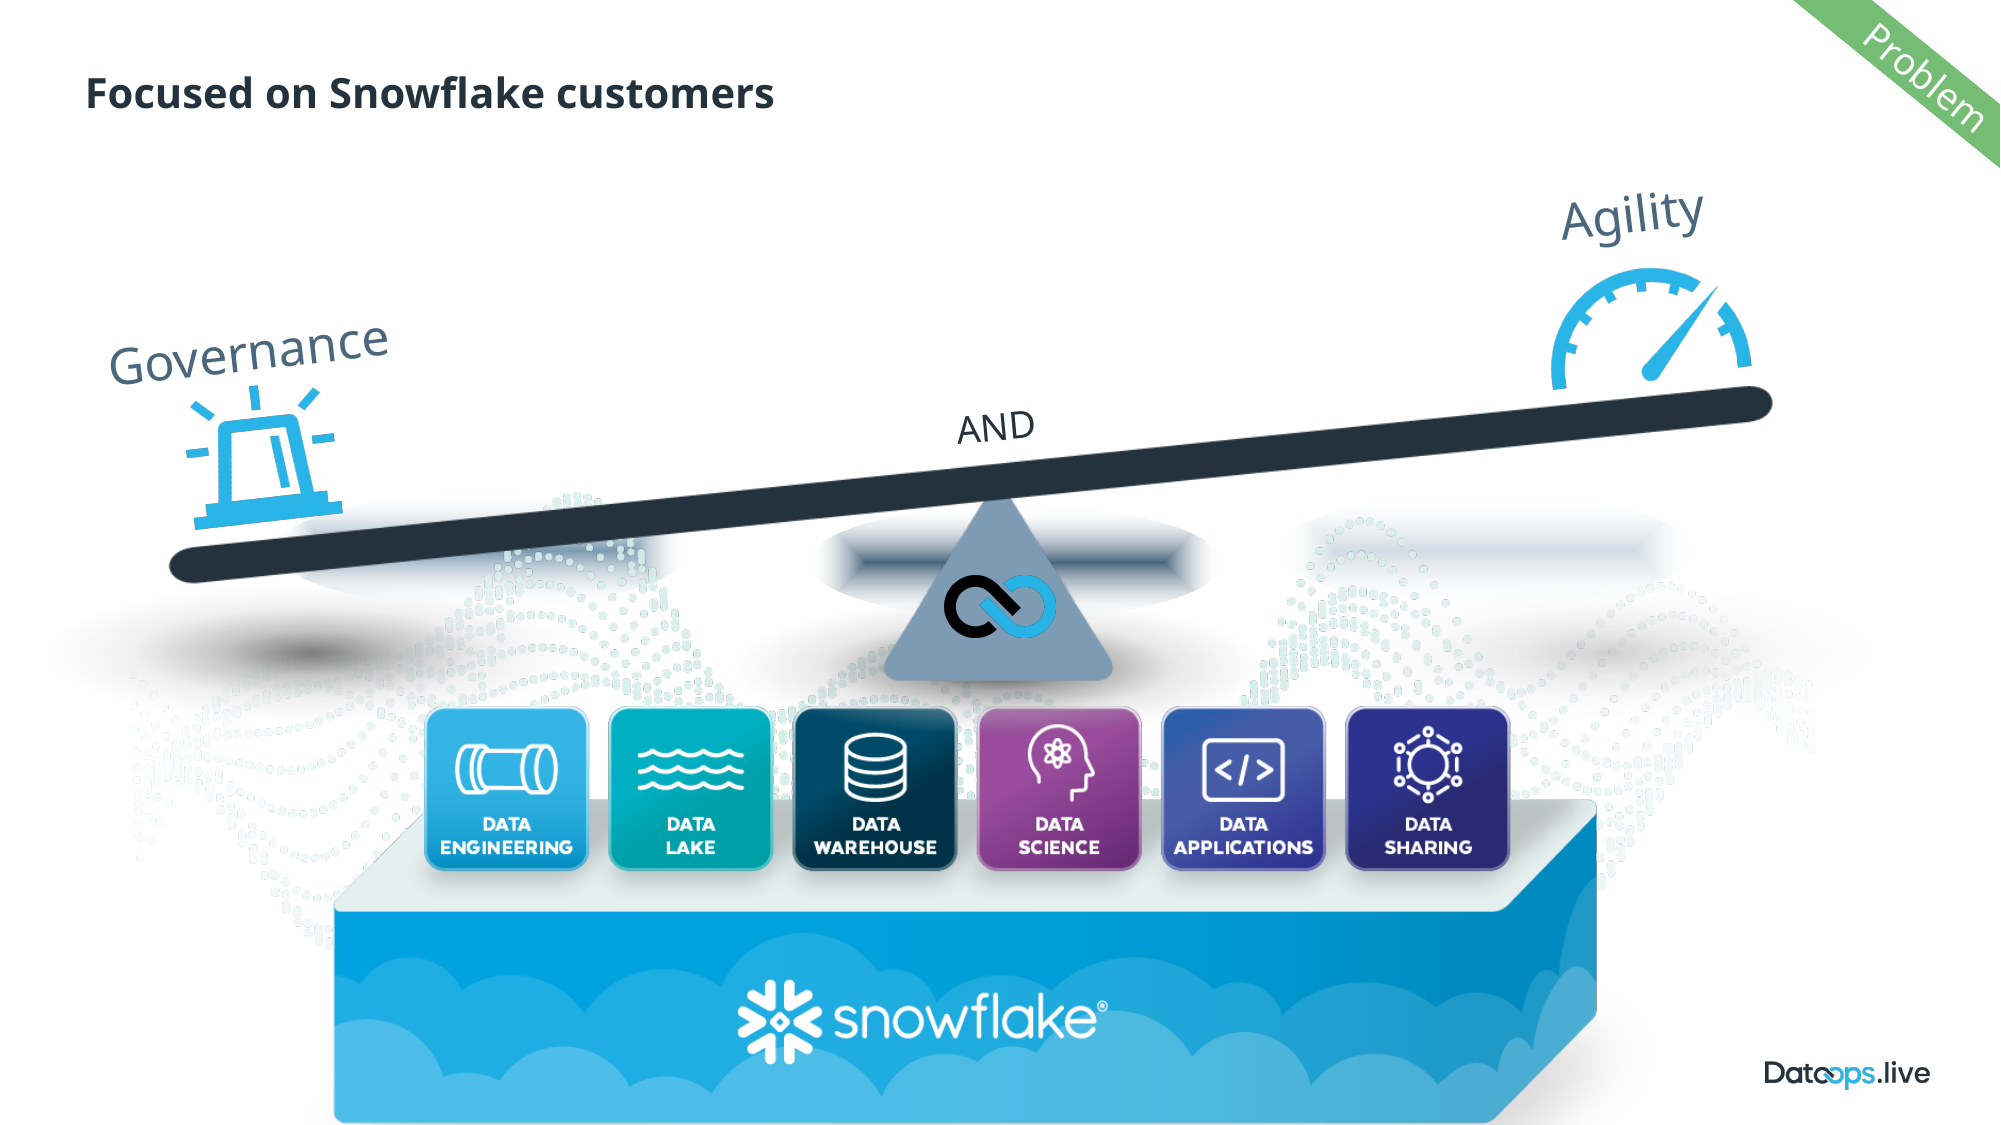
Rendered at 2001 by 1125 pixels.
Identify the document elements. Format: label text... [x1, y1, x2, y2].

title Focused on Snowflake customers [69, 68, 1930, 116]
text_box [0, 190, 1925, 1125]
picture [1764, 1060, 1930, 1090]
text_box Problem [1789, 0, 2000, 172]
